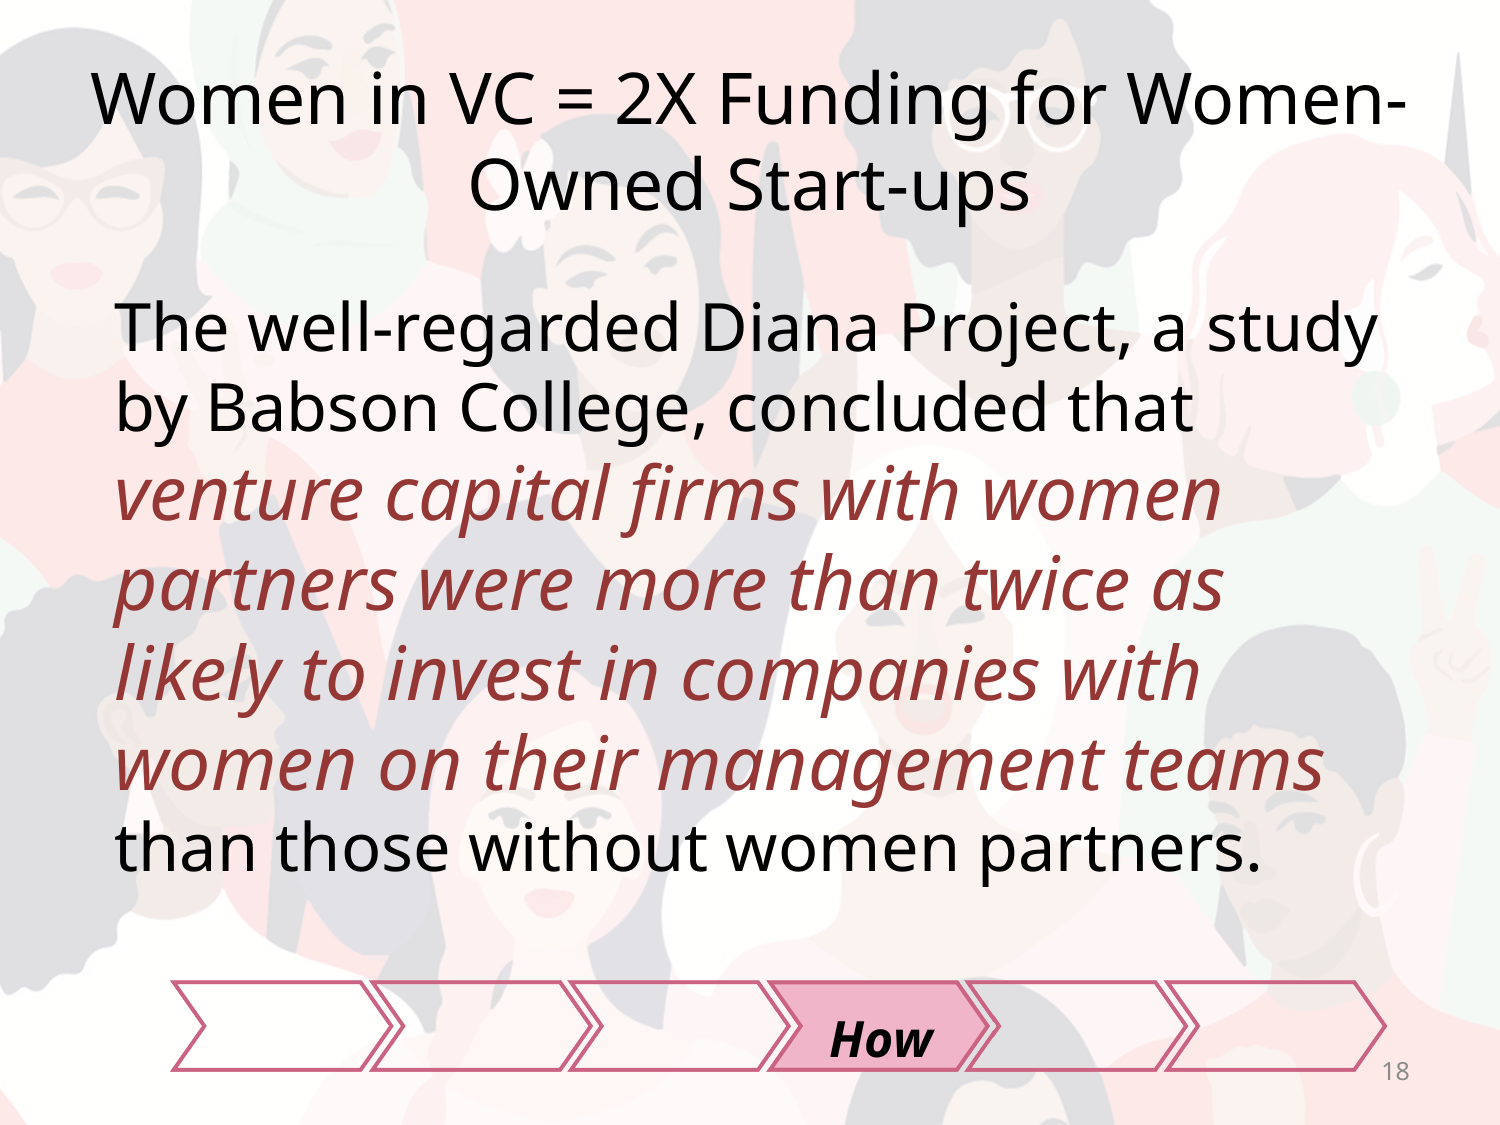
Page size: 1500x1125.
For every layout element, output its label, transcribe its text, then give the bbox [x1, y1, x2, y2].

picture [19, 937, 1481, 1117]
text_box The well-regarded Diana Project, a study by Babson College, concluded that venture capital firms with women partners were more than twice as likely to invest in companies with women on their management teams than those without women partners. [99, 277, 1400, 893]
title Women in VC = 2X Funding for Women-Owned Start-ups [75, 45, 1425, 233]
